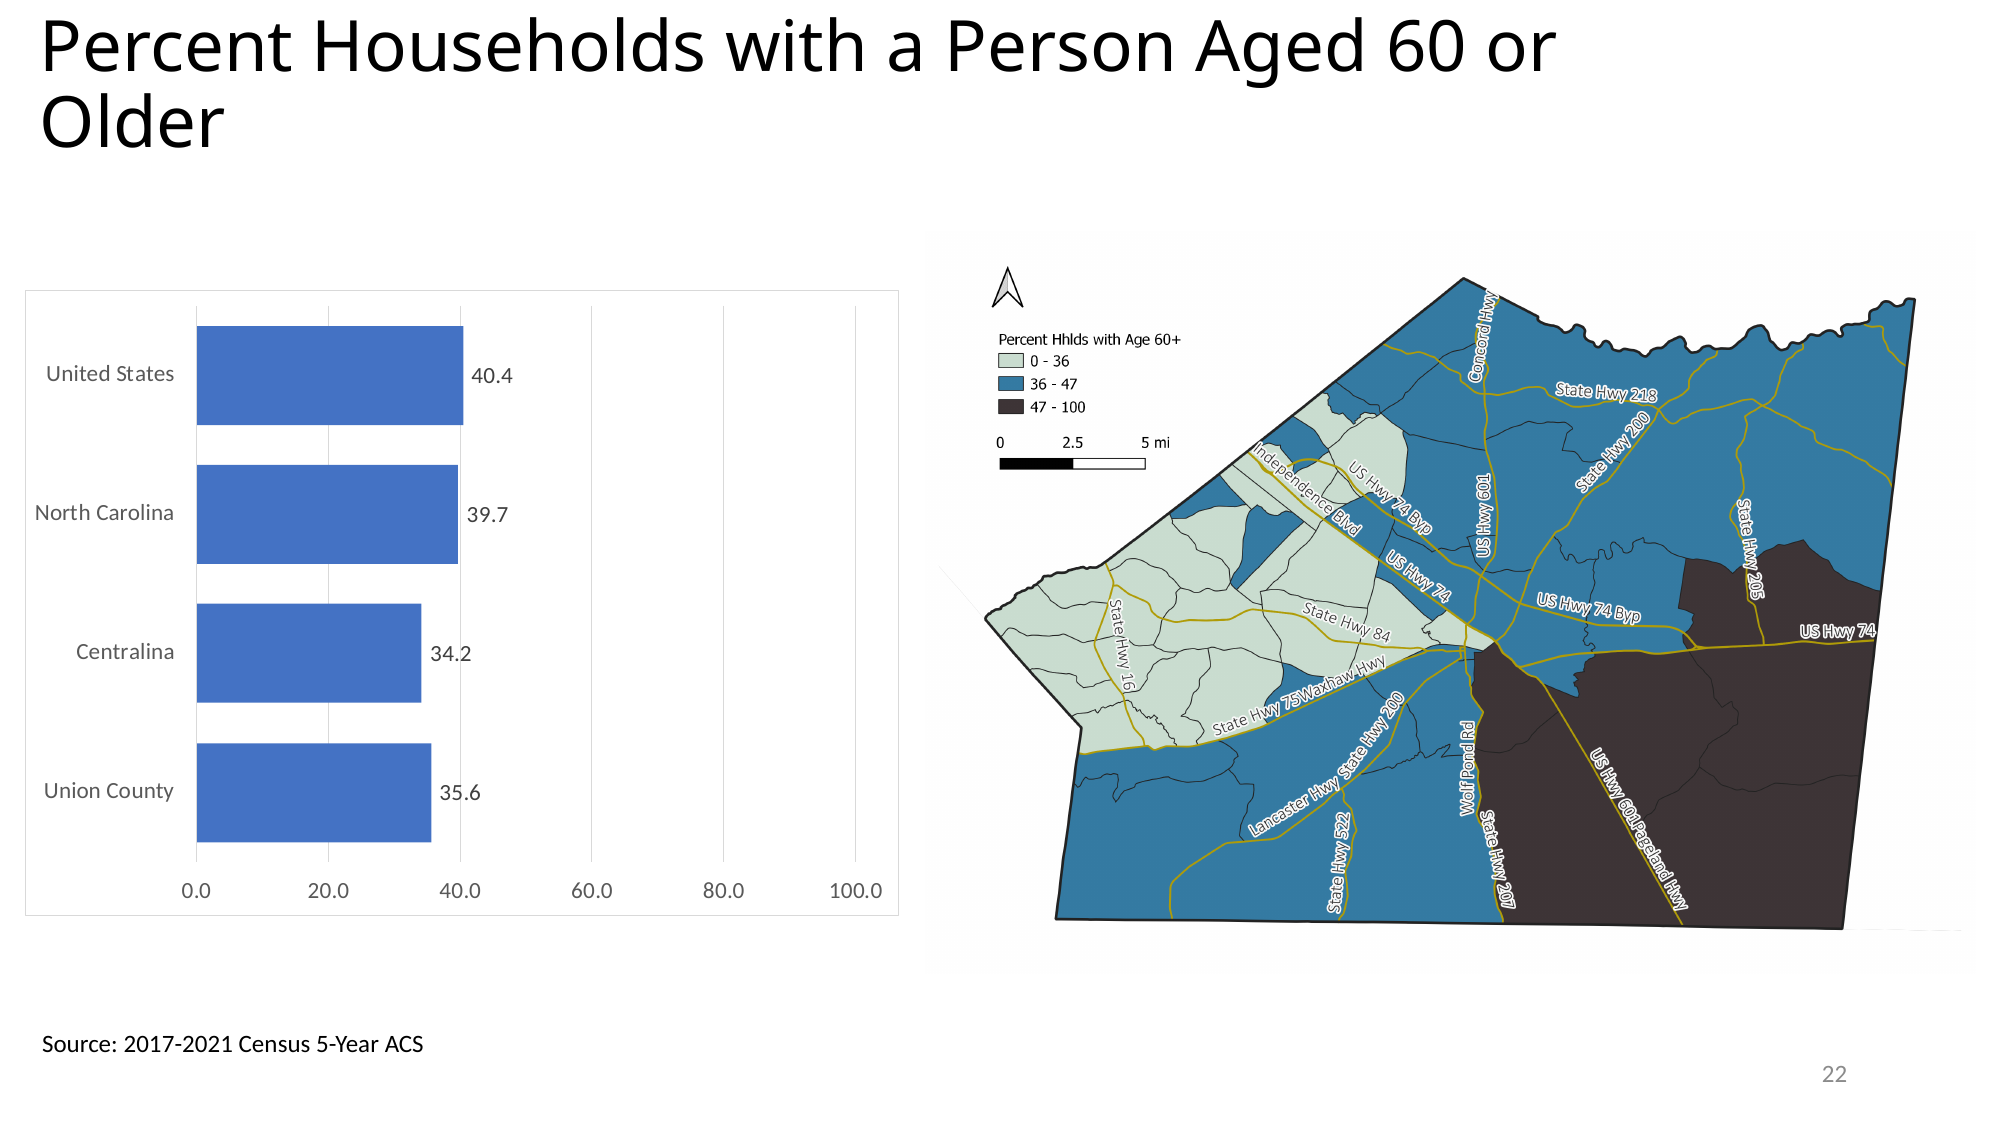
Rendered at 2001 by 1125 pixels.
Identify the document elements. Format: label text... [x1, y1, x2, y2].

slide_number 22 [1412, 1042, 1863, 1103]
title Percent Households with a Person Aged 60 or Older [24, 5, 1737, 169]
text_box Source: 2017-2021 Census 5-Year ACS [27, 1020, 440, 1065]
picture [925, 231, 1976, 974]
picture [24, 288, 899, 916]
